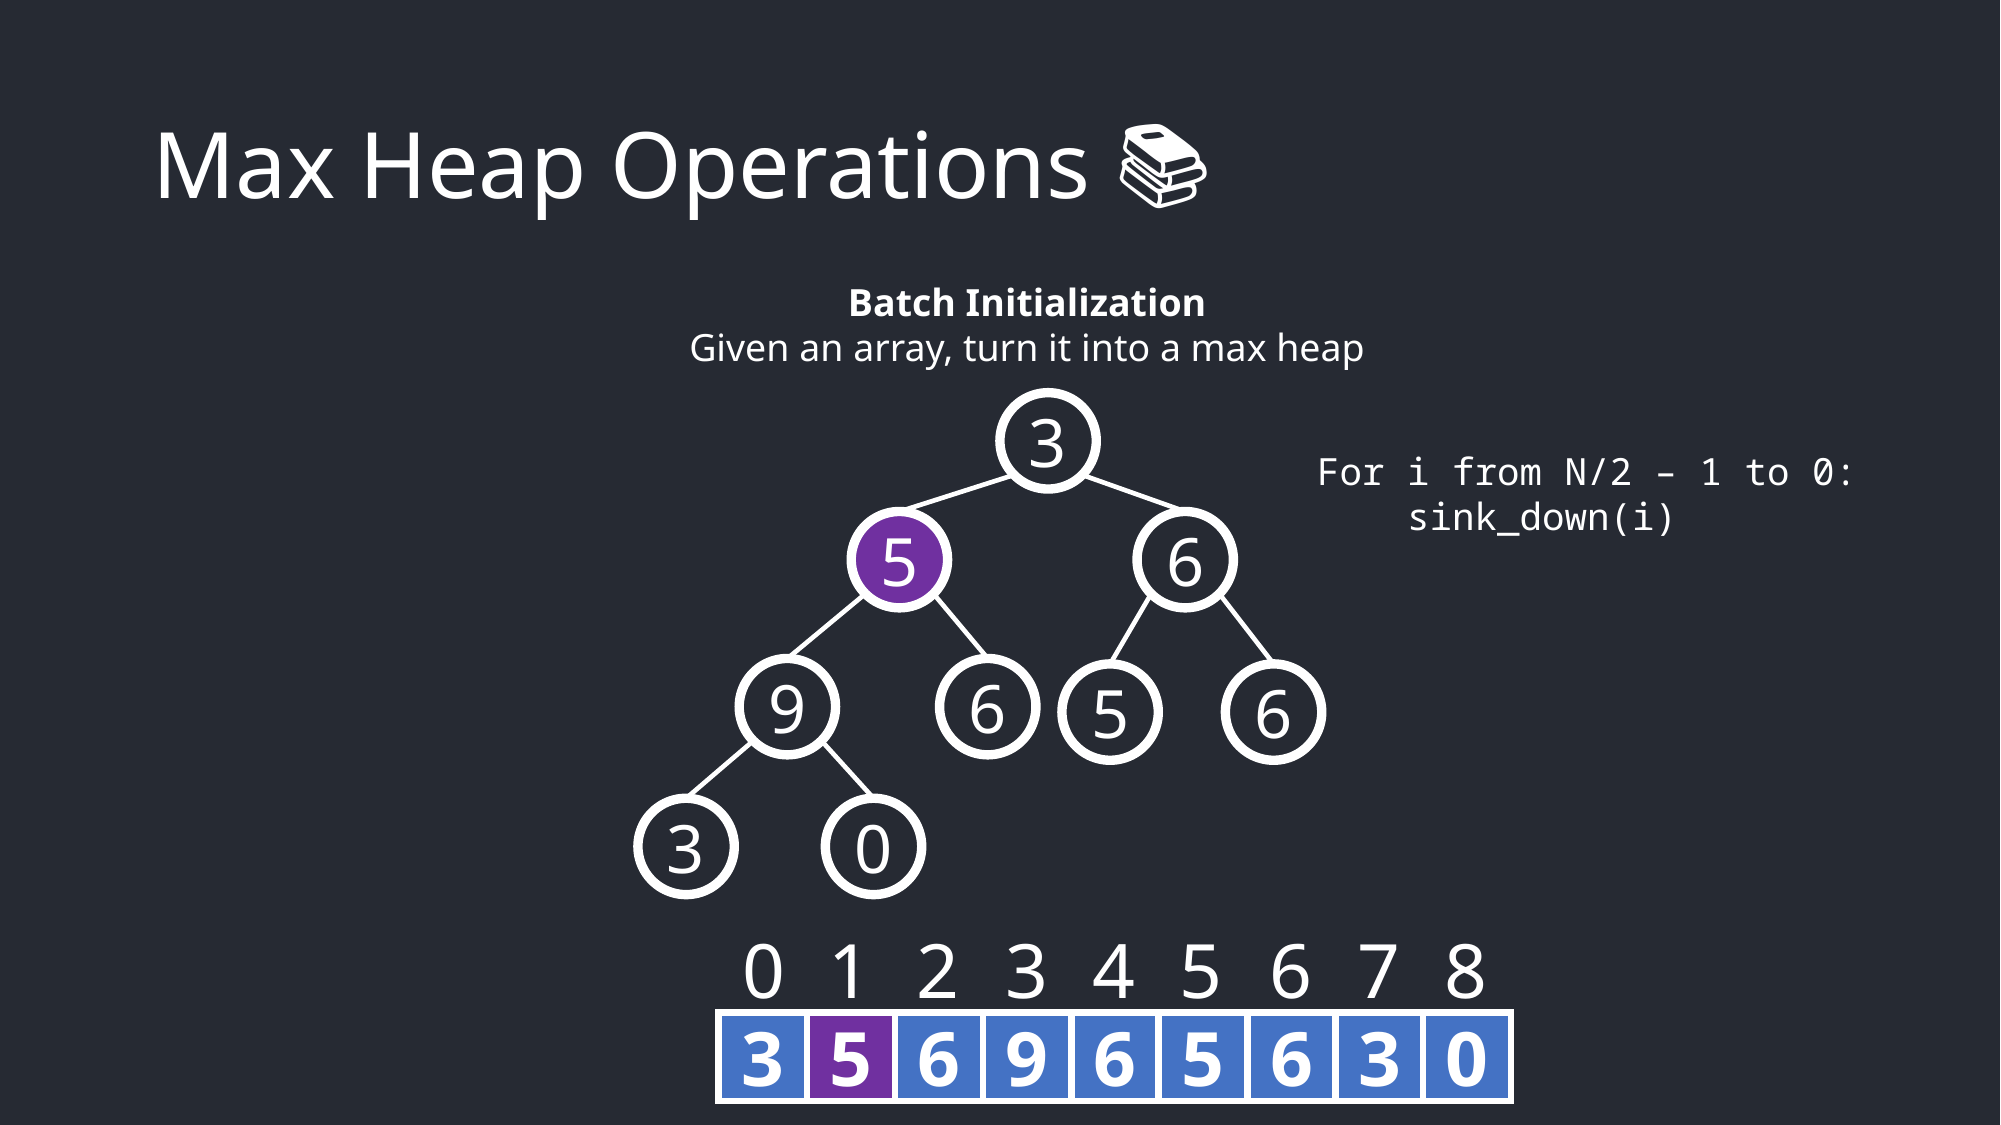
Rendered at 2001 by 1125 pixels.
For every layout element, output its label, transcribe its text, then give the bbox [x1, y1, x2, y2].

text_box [899, 474, 1015, 512]
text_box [933, 593, 988, 659]
text_box 6 [1136, 510, 1235, 609]
text_box 6 [1246, 923, 1334, 1013]
text_box 3 [998, 391, 1098, 491]
text_box 6 [894, 1013, 982, 1102]
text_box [1219, 593, 1274, 664]
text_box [787, 593, 866, 659]
text_box 3 [981, 923, 1069, 1013]
text_box 5 [850, 510, 949, 609]
text_box 7 [1334, 923, 1421, 1013]
text_box 0 [719, 923, 805, 1013]
text_box 6 [938, 657, 1037, 756]
title Max Heap Operations 📚 [137, 59, 1863, 278]
text_box 3 [1334, 1013, 1422, 1102]
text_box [686, 740, 754, 799]
text_box 1 [805, 923, 892, 1013]
text_box For i from N/2 – 1 to 0: sink_down(i) [1302, 440, 1873, 545]
text_box 5 [1156, 923, 1246, 1013]
text_box 0 [824, 797, 923, 896]
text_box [821, 740, 874, 799]
text_box 3 [636, 797, 736, 896]
text_box 9 [982, 1013, 1070, 1102]
text_box 2 [892, 923, 981, 1013]
text_box 8 [1421, 923, 1511, 1013]
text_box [1082, 474, 1186, 512]
text_box 5 [1060, 662, 1160, 762]
text_box Batch Initialization Given an array, turn it into a max heap [421, 271, 1633, 377]
text_box 6 [1247, 1013, 1334, 1102]
text_box 0 [1422, 1012, 1512, 1102]
text_box 9 [738, 657, 837, 756]
text_box 6 [1070, 1013, 1158, 1102]
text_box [1110, 593, 1152, 664]
text_box 6 [1224, 662, 1323, 762]
text_box 3 [717, 1012, 806, 1102]
text_box 5 [806, 1013, 894, 1102]
text_box 5 [1158, 1013, 1247, 1102]
text_box 4 [1069, 923, 1156, 1013]
